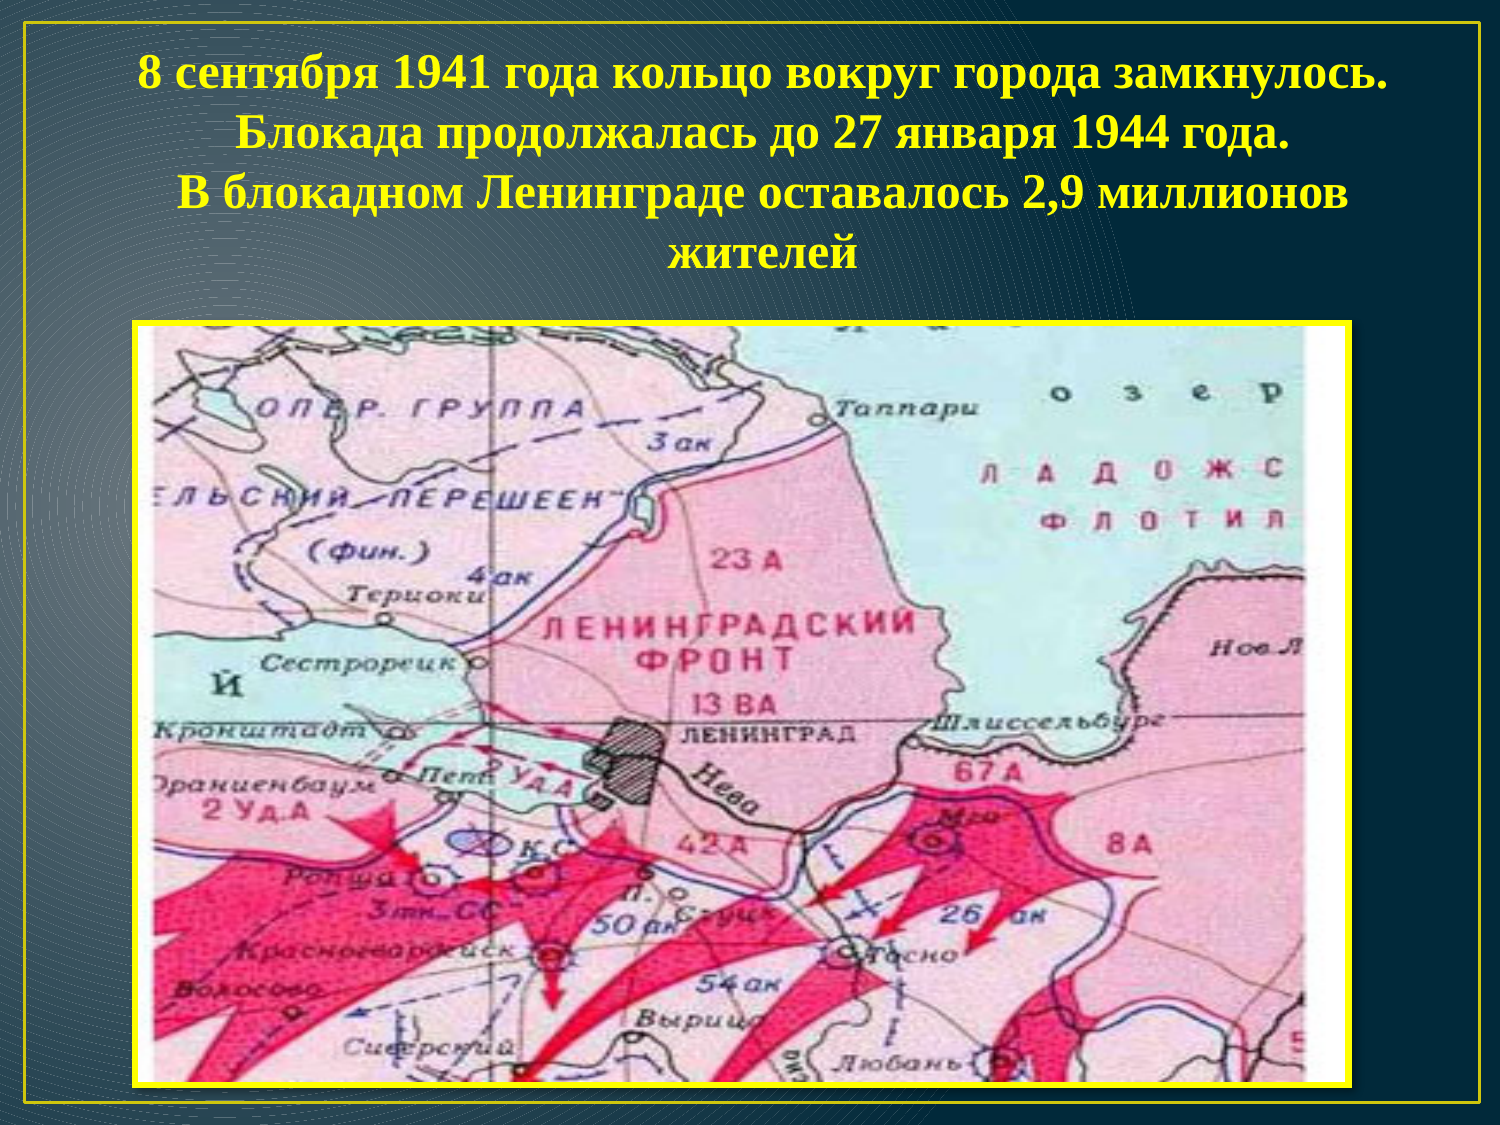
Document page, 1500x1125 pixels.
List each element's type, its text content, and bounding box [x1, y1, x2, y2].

text_box 8 сентября 1941 года кольцо вокруг города замкнулось. Блокада продолжалась до 27 января 1944 года. В блокадном Ленинграде оставалось 2,9 миллионов жителей [90, 30, 1436, 346]
picture [138, 326, 1346, 1083]
